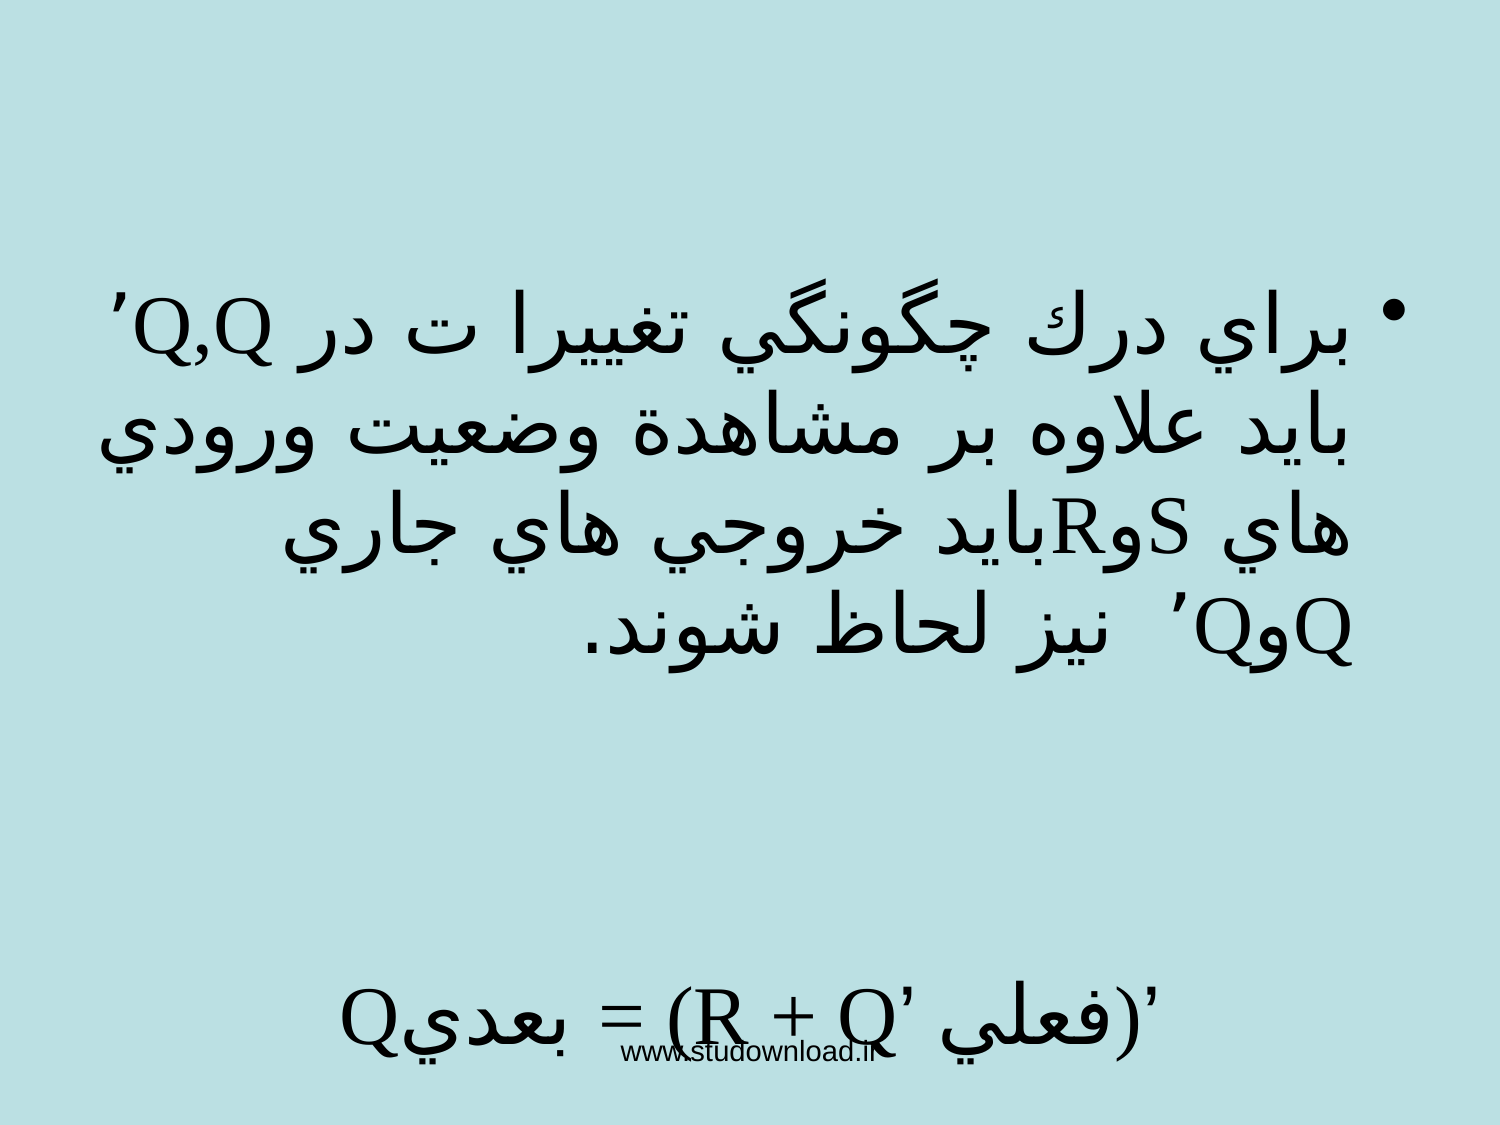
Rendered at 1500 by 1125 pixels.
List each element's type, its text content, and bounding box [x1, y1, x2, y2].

list براي درك چگونگي تغييرا ت در Q,Q’ بايد علاوه بر مشاهدة وضعيت ورودي هاي SوRبايد خروجي هاي جاري QوQ’ نيز لحاظ شوند. Qبعدي = (R + Q’ فعلي)’ Q’ بعدي = (S + Qفعلي)’ [74, 262, 1426, 1006]
footer www.studownload.ir [512, 1024, 988, 1103]
